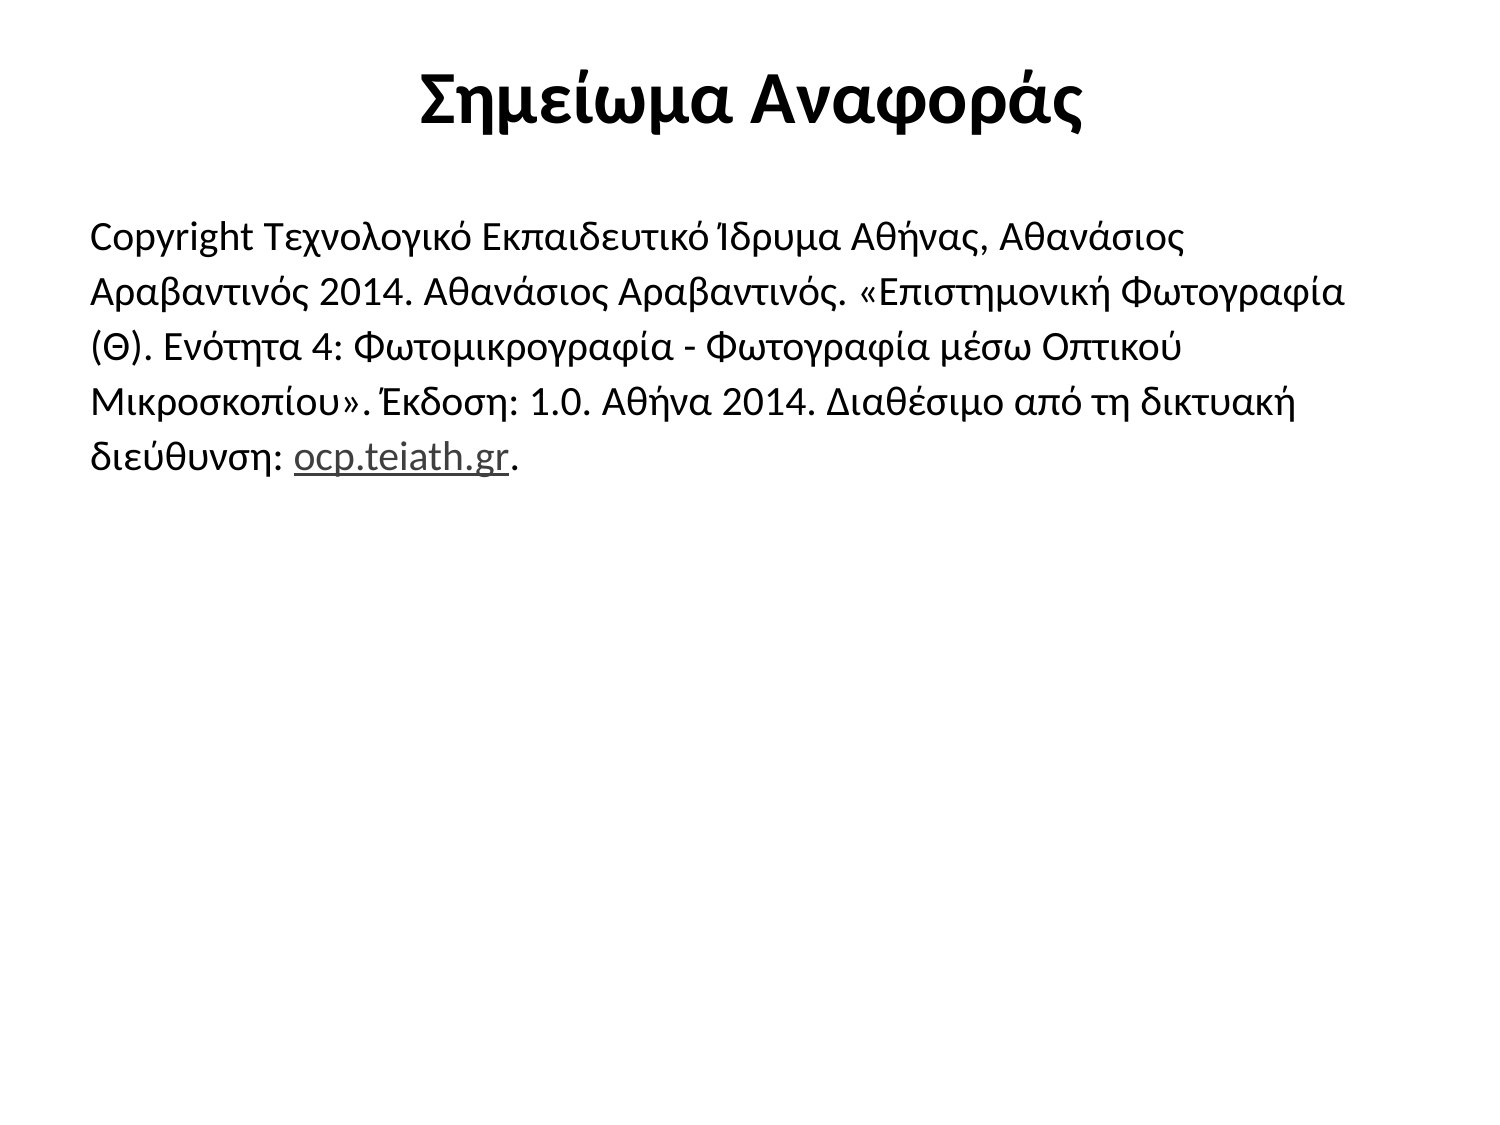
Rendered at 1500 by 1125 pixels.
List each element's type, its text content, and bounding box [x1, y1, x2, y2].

list Copyright Τεχνολογικό Εκπαιδευτικό Ίδρυμα Αθήνας, Αθανάσιος Αραβαντινός 2014. Αθανάσιος Αραβαντινός. «Επιστημονική Φωτογραφία (Θ). Ενότητα 4: Φωτομικρογραφία - Φωτογραφία μέσω Οπτικού Μικροσκοπίου». Έκδοση: 1.0. Αθήνα 2014. Διαθέσιμο από τη δικτυακή διεύθυνση: ocp.teiath.gr. [75, 196, 1425, 1024]
title Σημείωμα Αναφοράς [76, 19, 1427, 169]
